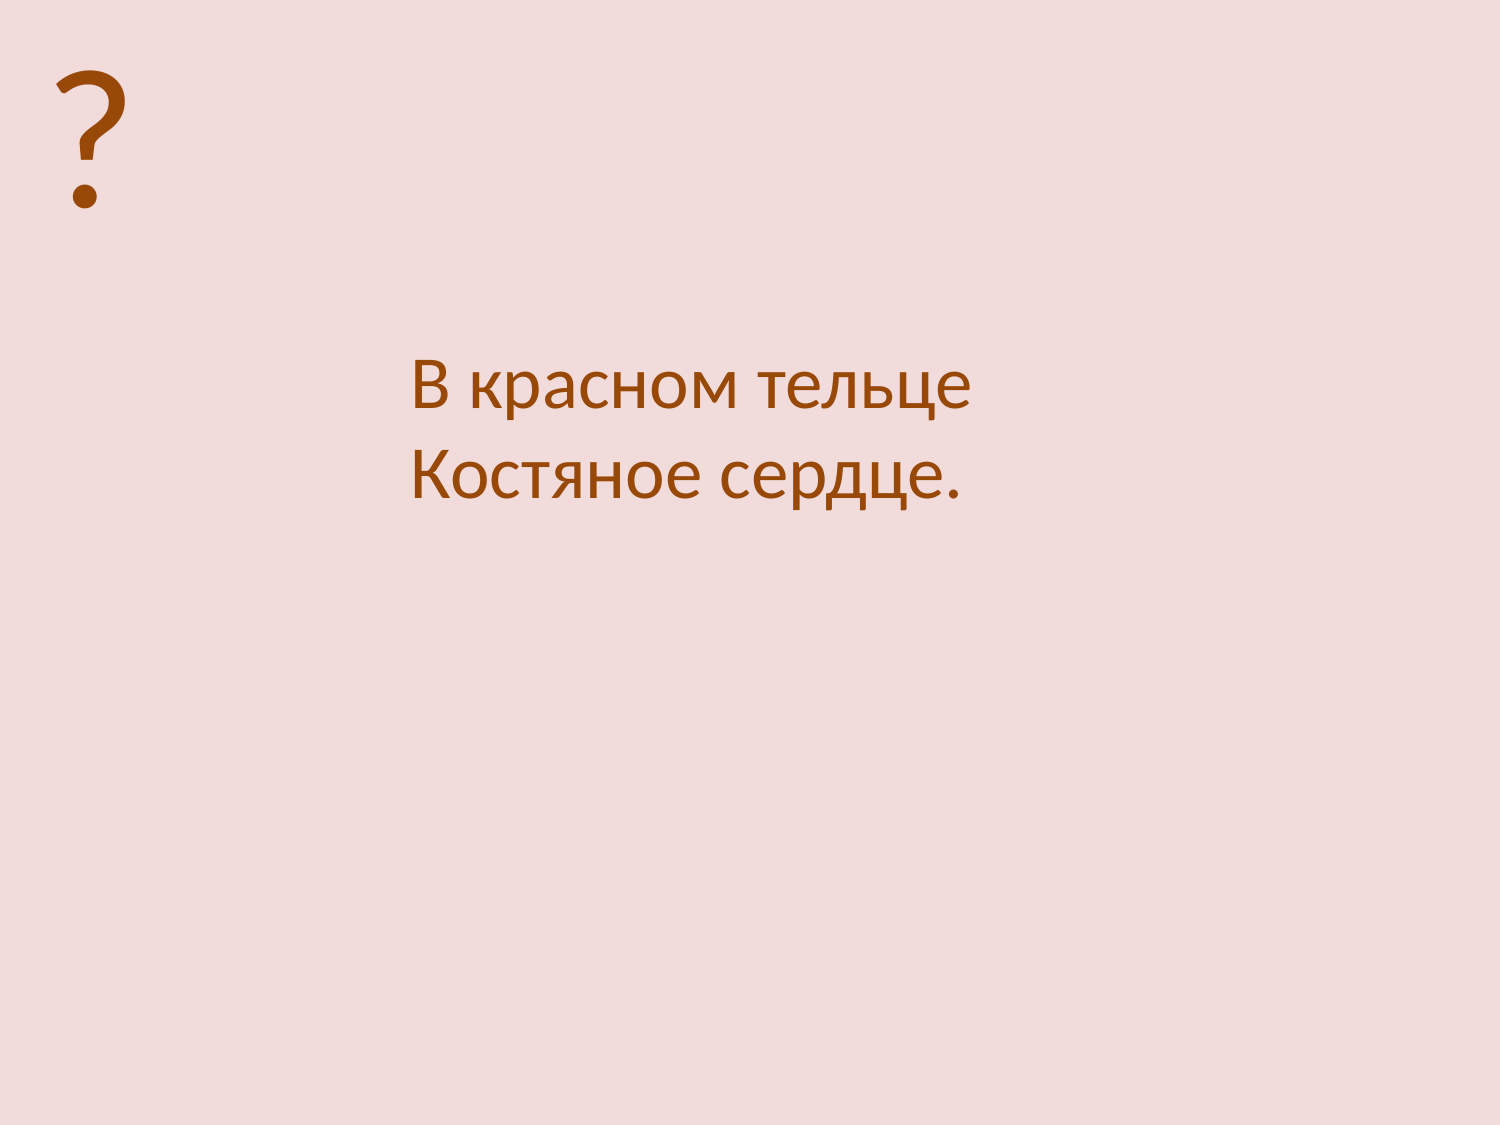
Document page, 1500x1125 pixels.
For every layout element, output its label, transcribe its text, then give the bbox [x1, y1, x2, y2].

text_box В красном тельце Костяное сердце. [395, 326, 1317, 521]
text_box ? [29, 0, 113, 255]
